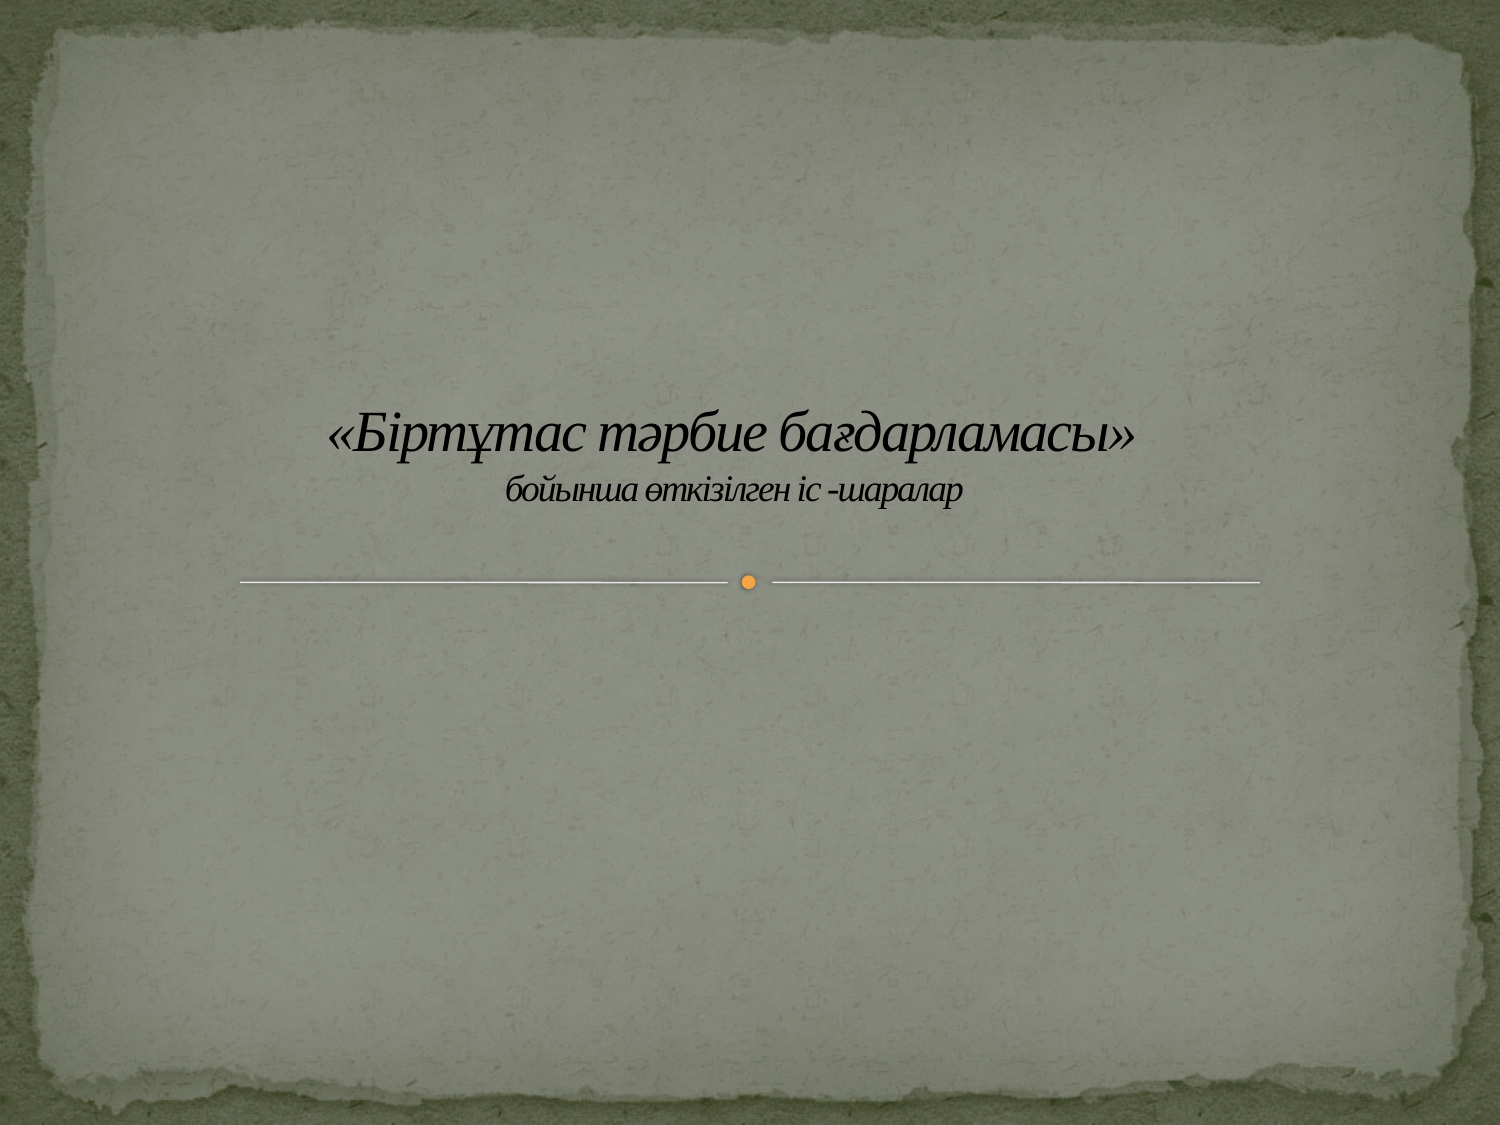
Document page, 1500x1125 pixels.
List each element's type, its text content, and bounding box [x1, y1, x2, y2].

title «Біртұтас тәрбие бағдарламасы» бойынша өткізілген іс -шаралар [35, 105, 1442, 586]
